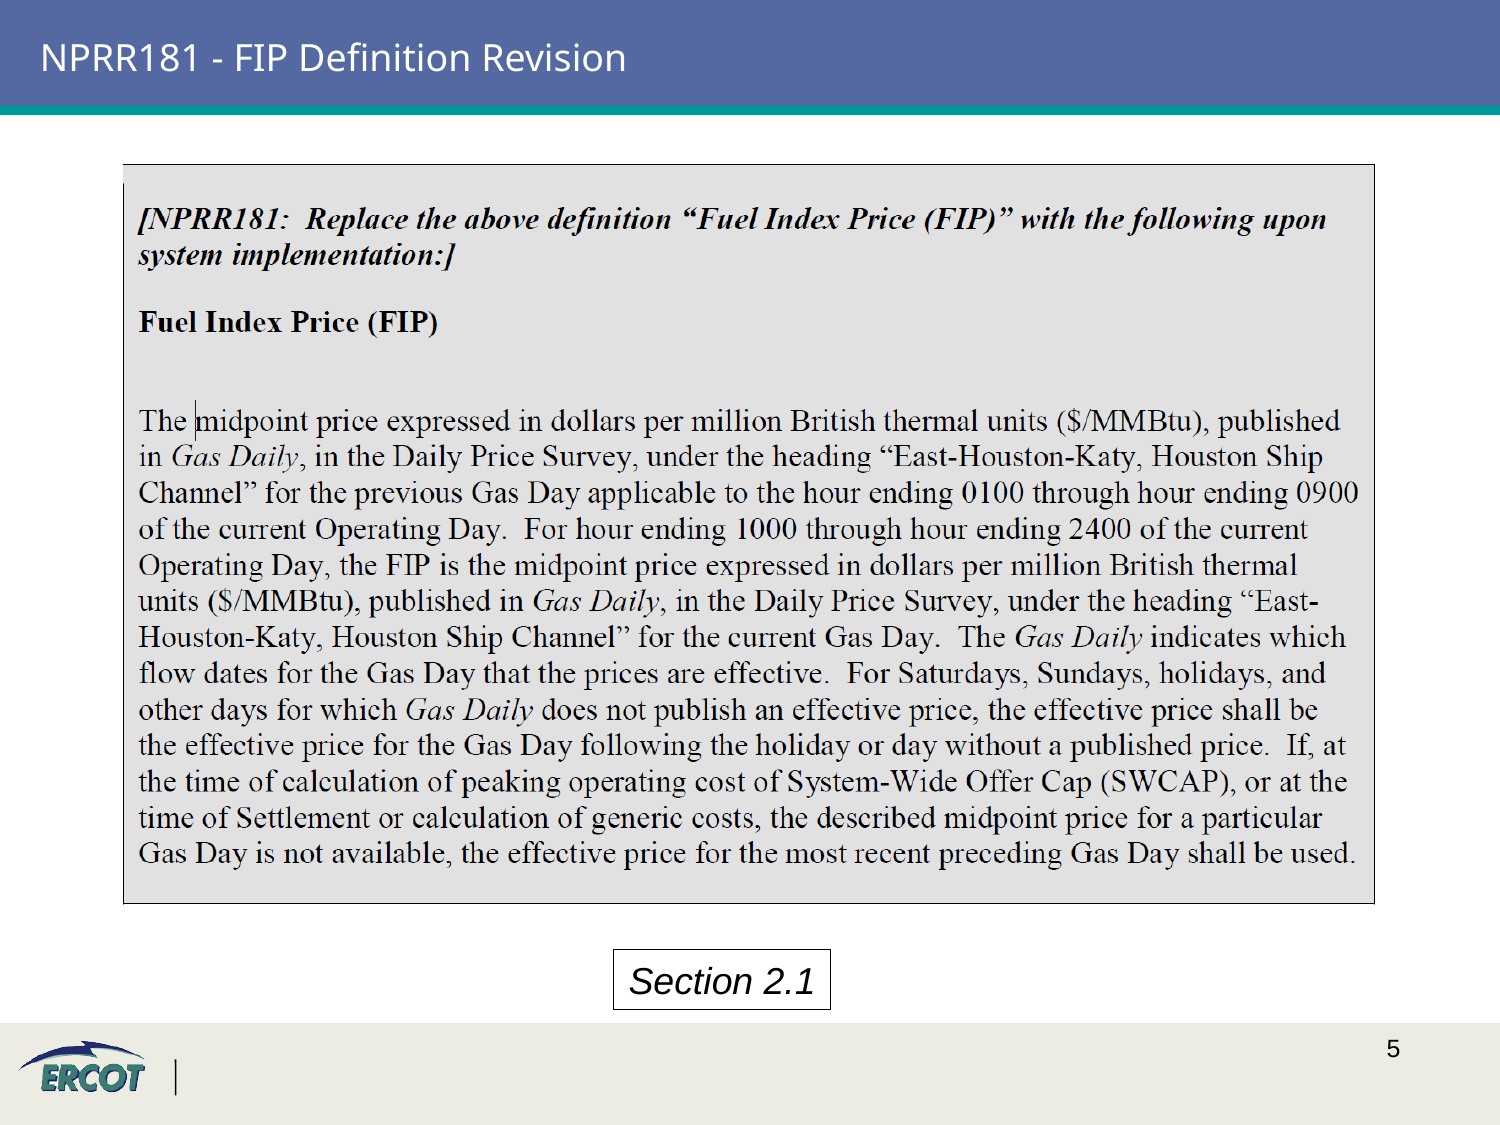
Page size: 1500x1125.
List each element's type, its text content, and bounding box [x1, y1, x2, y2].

picture [10, 1031, 151, 1111]
title NPRR181 - FIP Definition Revision [24, 0, 1175, 113]
text_box Section 2.1 [613, 949, 831, 1010]
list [121, 162, 1379, 906]
